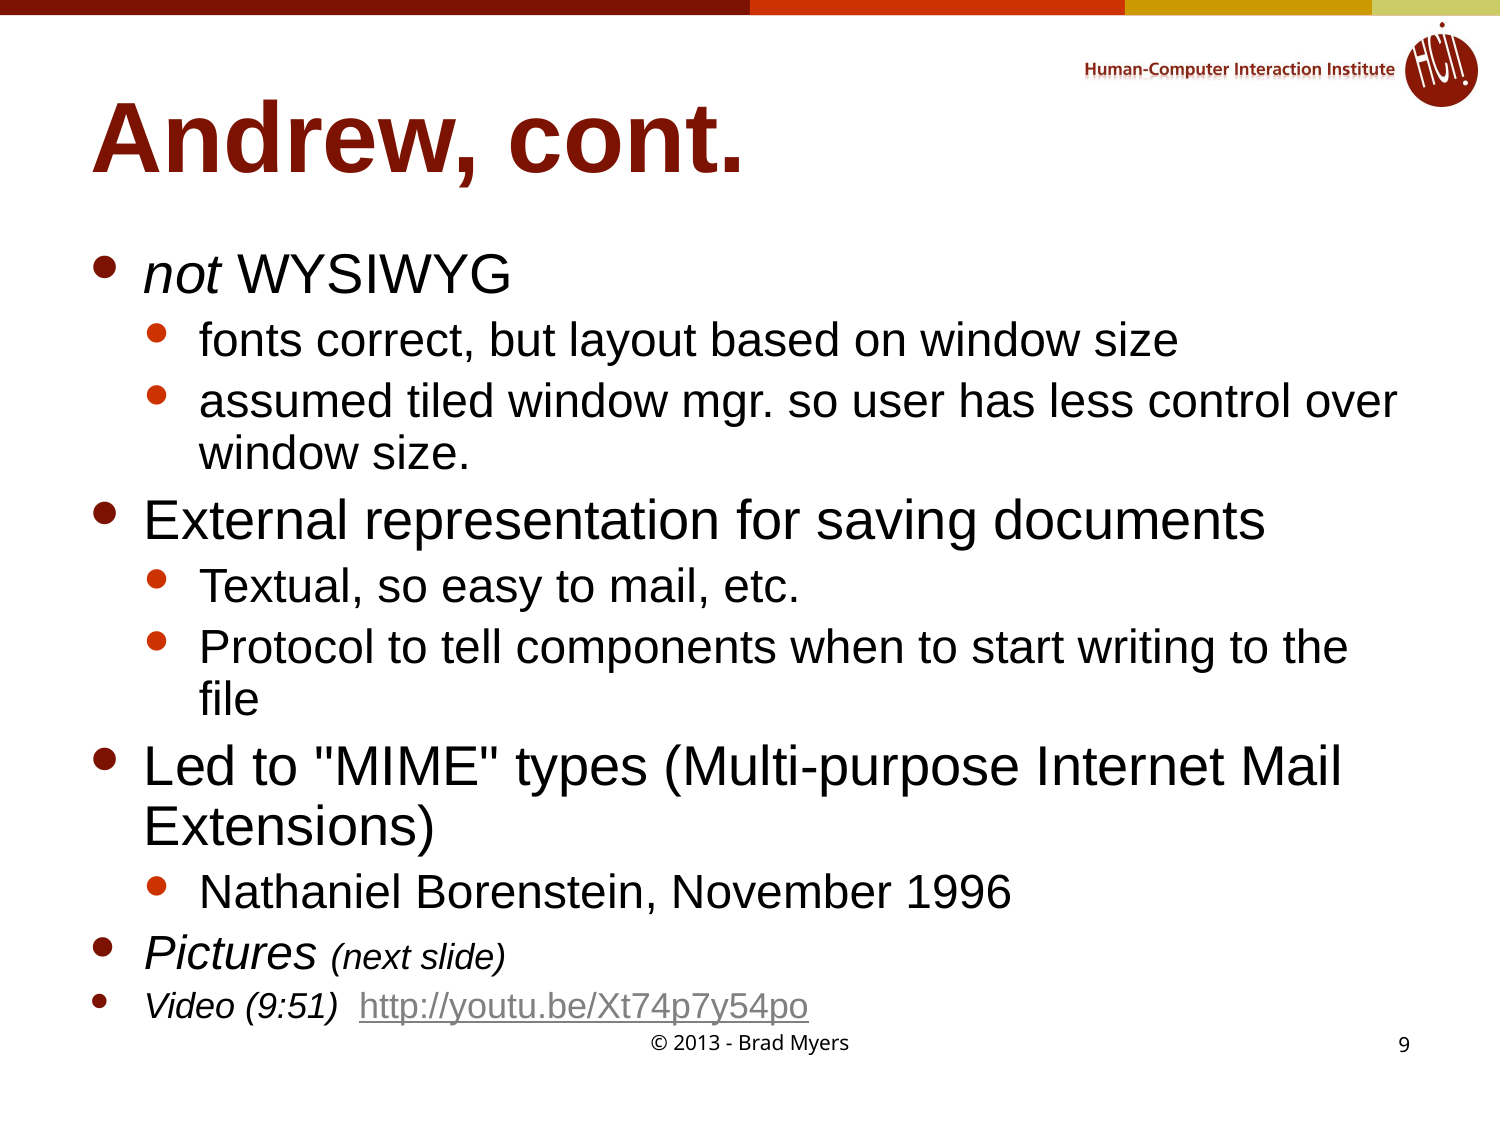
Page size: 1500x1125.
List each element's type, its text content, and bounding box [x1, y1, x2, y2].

slide_number 9 [1074, 1024, 1426, 1101]
title Andrew, cont. [74, 19, 1313, 201]
list not WYSIWYG fonts correct, but layout based on window size assumed tiled window mgr. so user has less control over window size. External representation for saving documents Textual, so easy to mail, etc. Protocol to tell components when to start writing to the file Led to "MIME" types (Multi-purpose Internet Mail Extensions) Nathaniel Borenstein, November 1996 Pictures (next slide) Video (9:51) http://youtu.be/Xt74p7y54po [74, 237, 1426, 1038]
picture [1313, 22, 1478, 107]
footer © 2013 - Brad Myers [512, 1024, 988, 1101]
